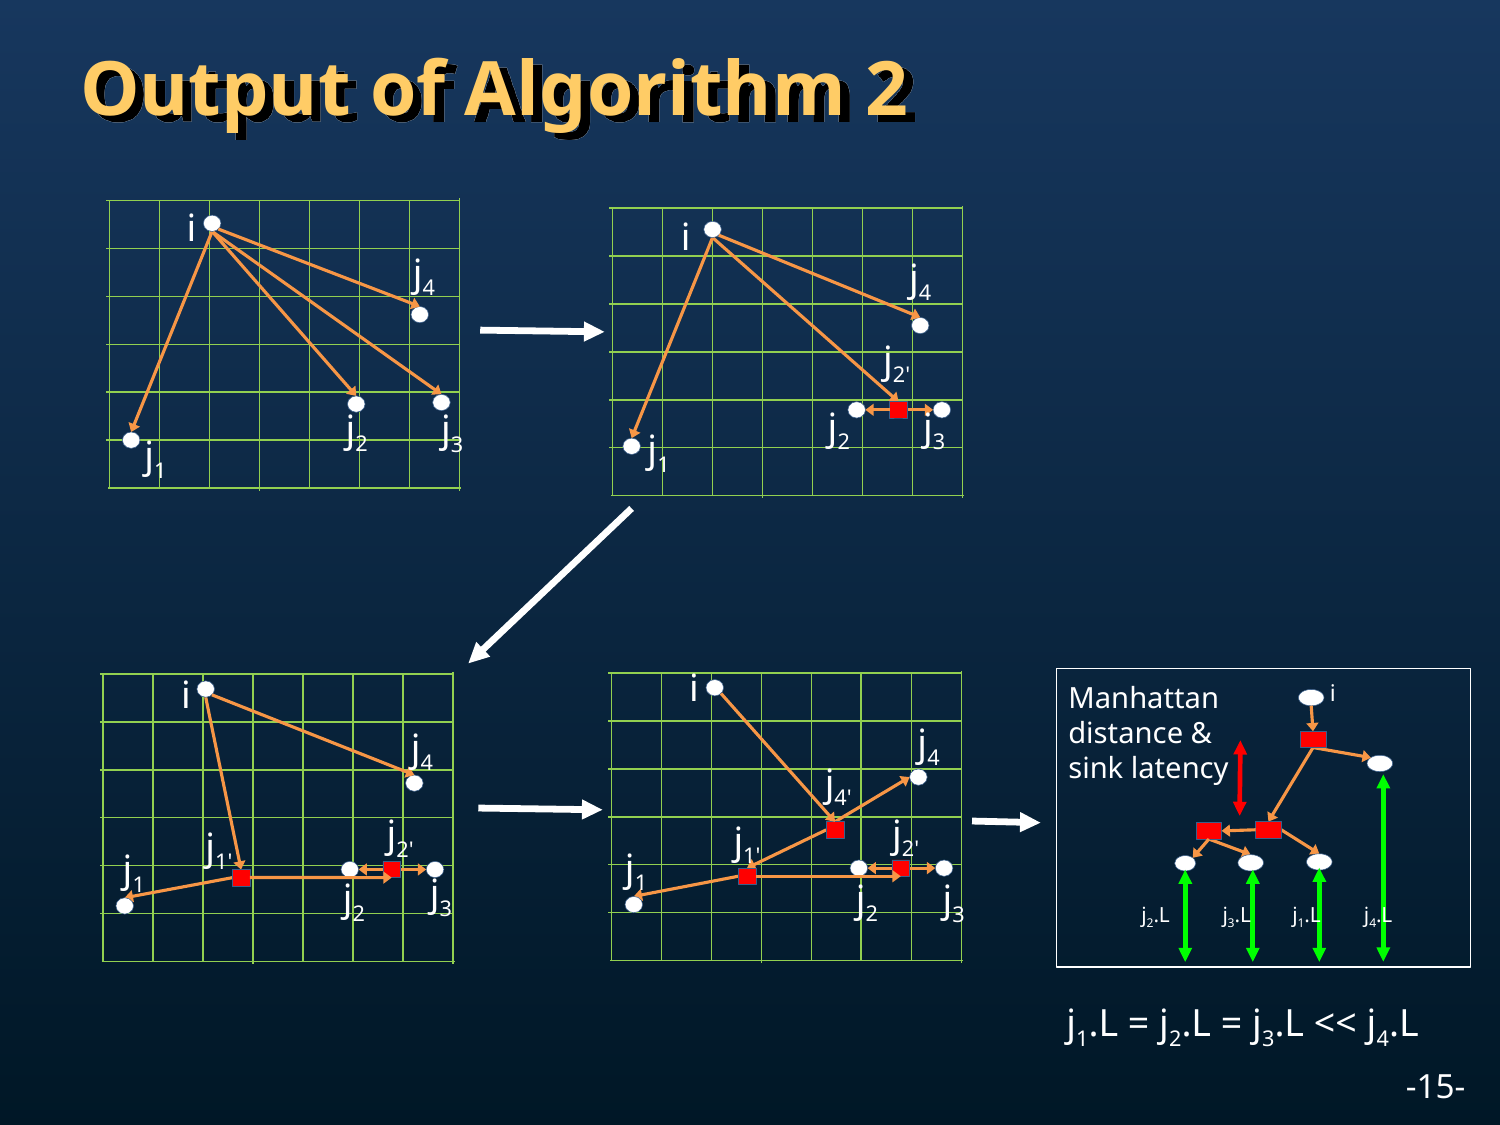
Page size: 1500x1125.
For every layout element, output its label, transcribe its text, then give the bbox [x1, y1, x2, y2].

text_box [1053, 668, 1471, 968]
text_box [468, 508, 632, 664]
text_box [105, 195, 479, 491]
title Output of Algorithm 2 [64, 32, 1495, 150]
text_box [479, 329, 605, 333]
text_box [609, 205, 965, 499]
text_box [99, 662, 468, 965]
text_box j1.L = j2.L = j3.L << j4.L [1051, 992, 1434, 1058]
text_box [608, 656, 980, 964]
